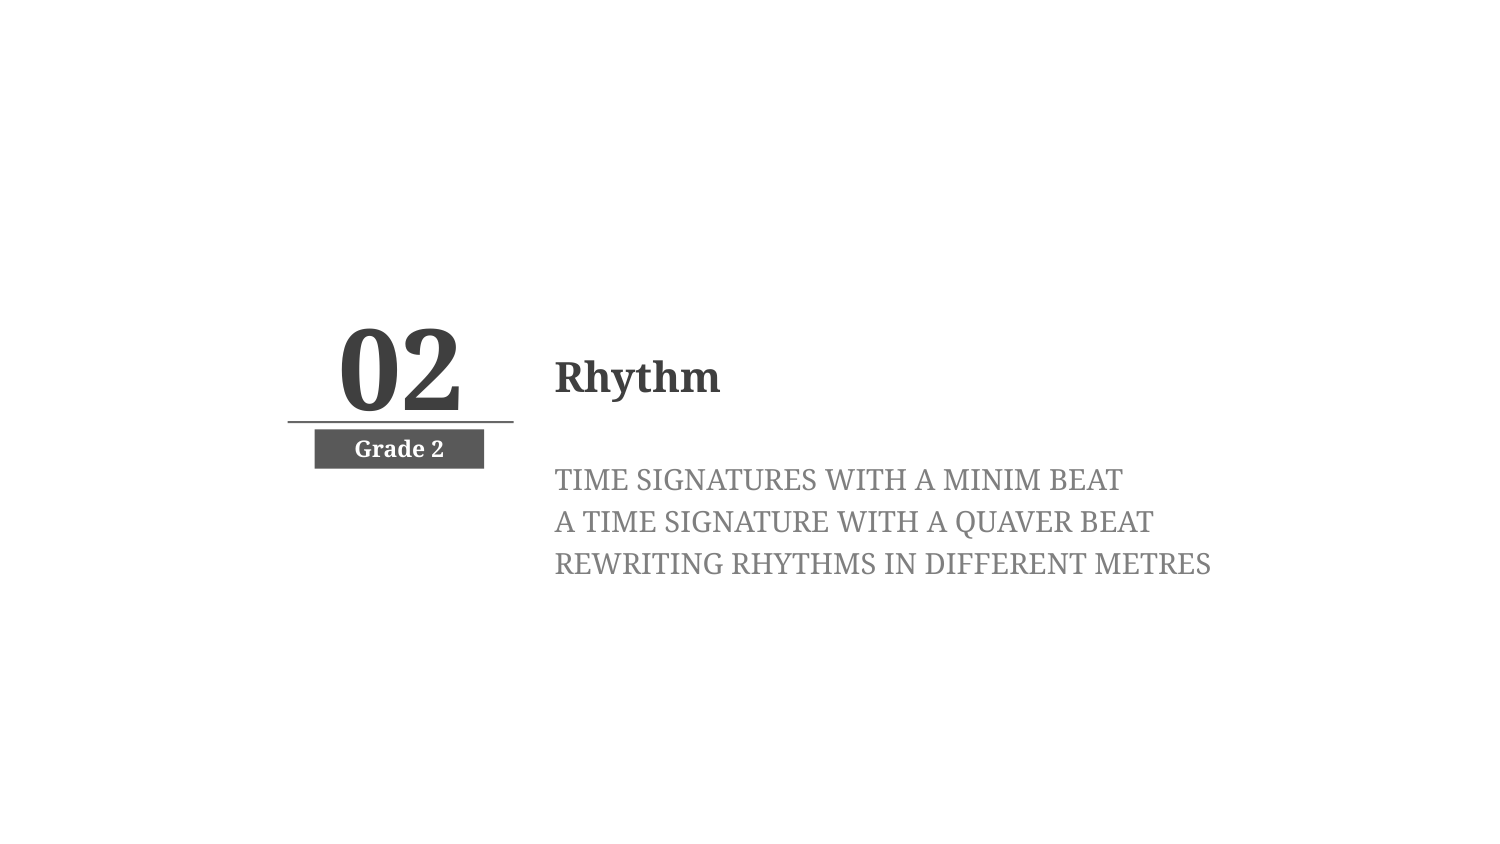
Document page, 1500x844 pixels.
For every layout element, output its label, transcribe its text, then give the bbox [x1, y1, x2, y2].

text_box TIME SIGNATURES WITH A MINIM BEAT A TIME SIGNATURE WITH A QUAVER BEAT REWRITING RHYTHMS IN DIFFERENT METRES [543, 448, 1303, 712]
text_box 02 [314, 292, 490, 421]
text_box 02 [485, 431, 490, 440]
text_box Grade 2 [314, 431, 485, 469]
text_box Rhythm [543, 345, 886, 408]
